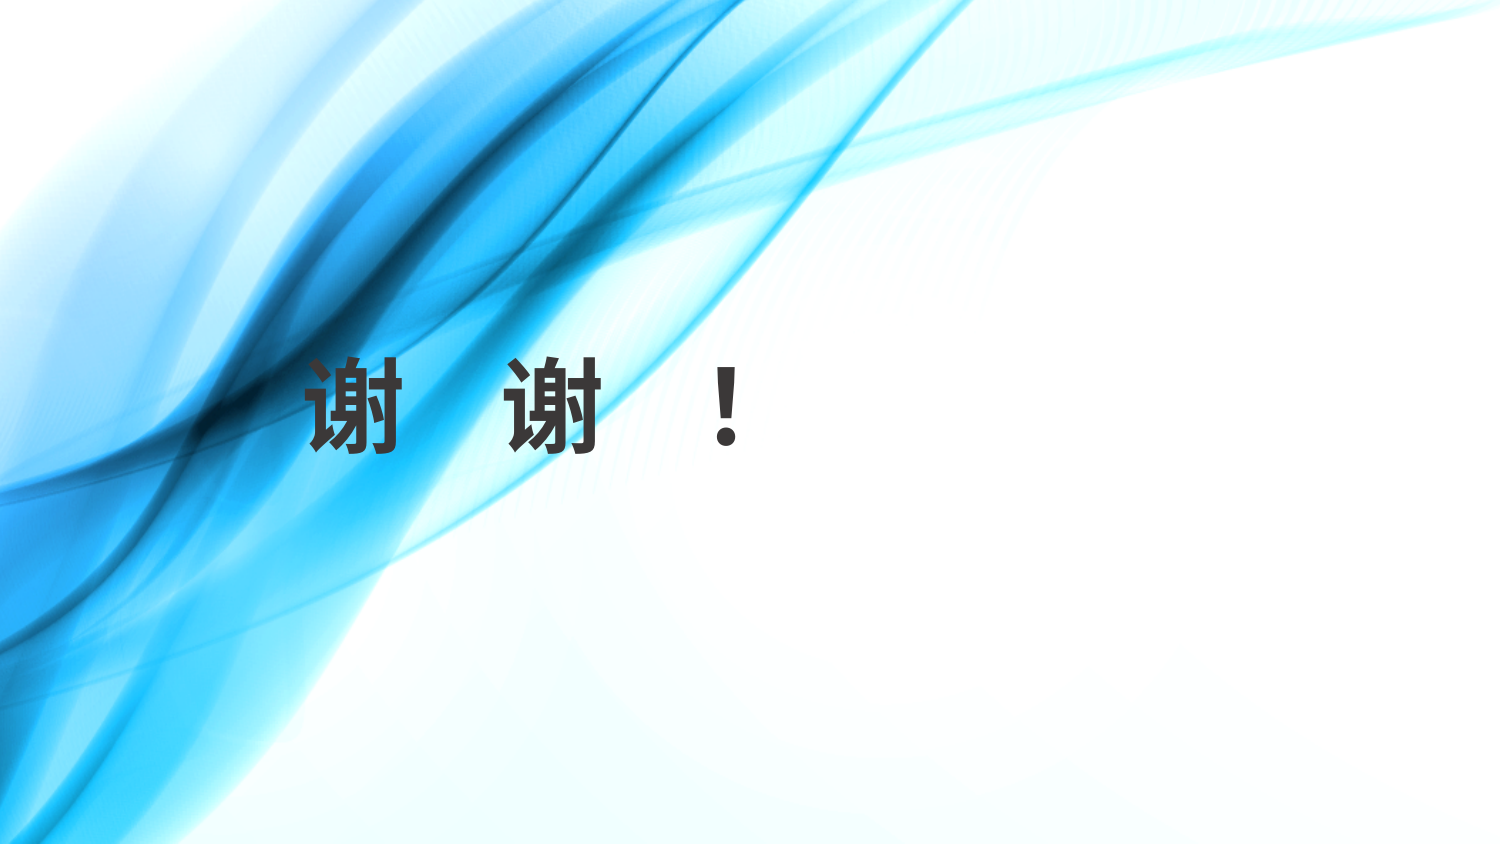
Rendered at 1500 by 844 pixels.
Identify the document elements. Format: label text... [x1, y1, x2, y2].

text_box [0, 0, 1500, 844]
text_box 谢 谢 ！ [36, 336, 1069, 471]
